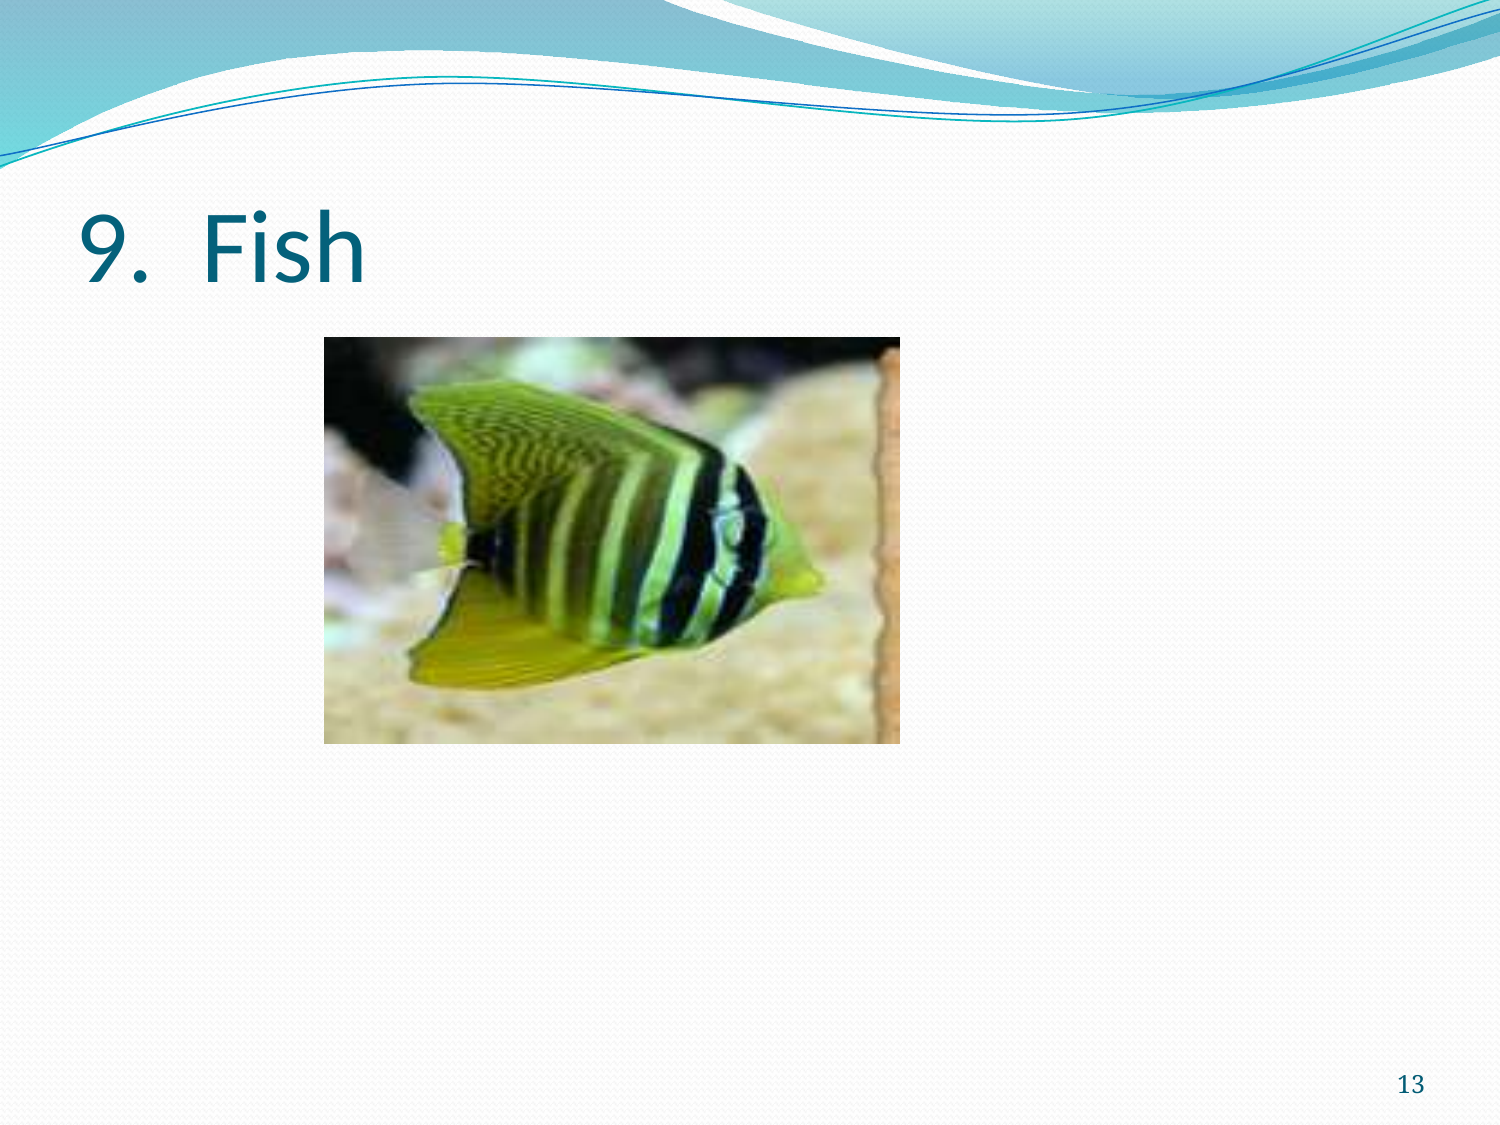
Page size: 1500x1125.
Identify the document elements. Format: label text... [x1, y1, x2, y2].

slide_number 13 [1299, 1042, 1425, 1103]
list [324, 337, 901, 744]
title 9. Fish [75, 115, 1425, 303]
